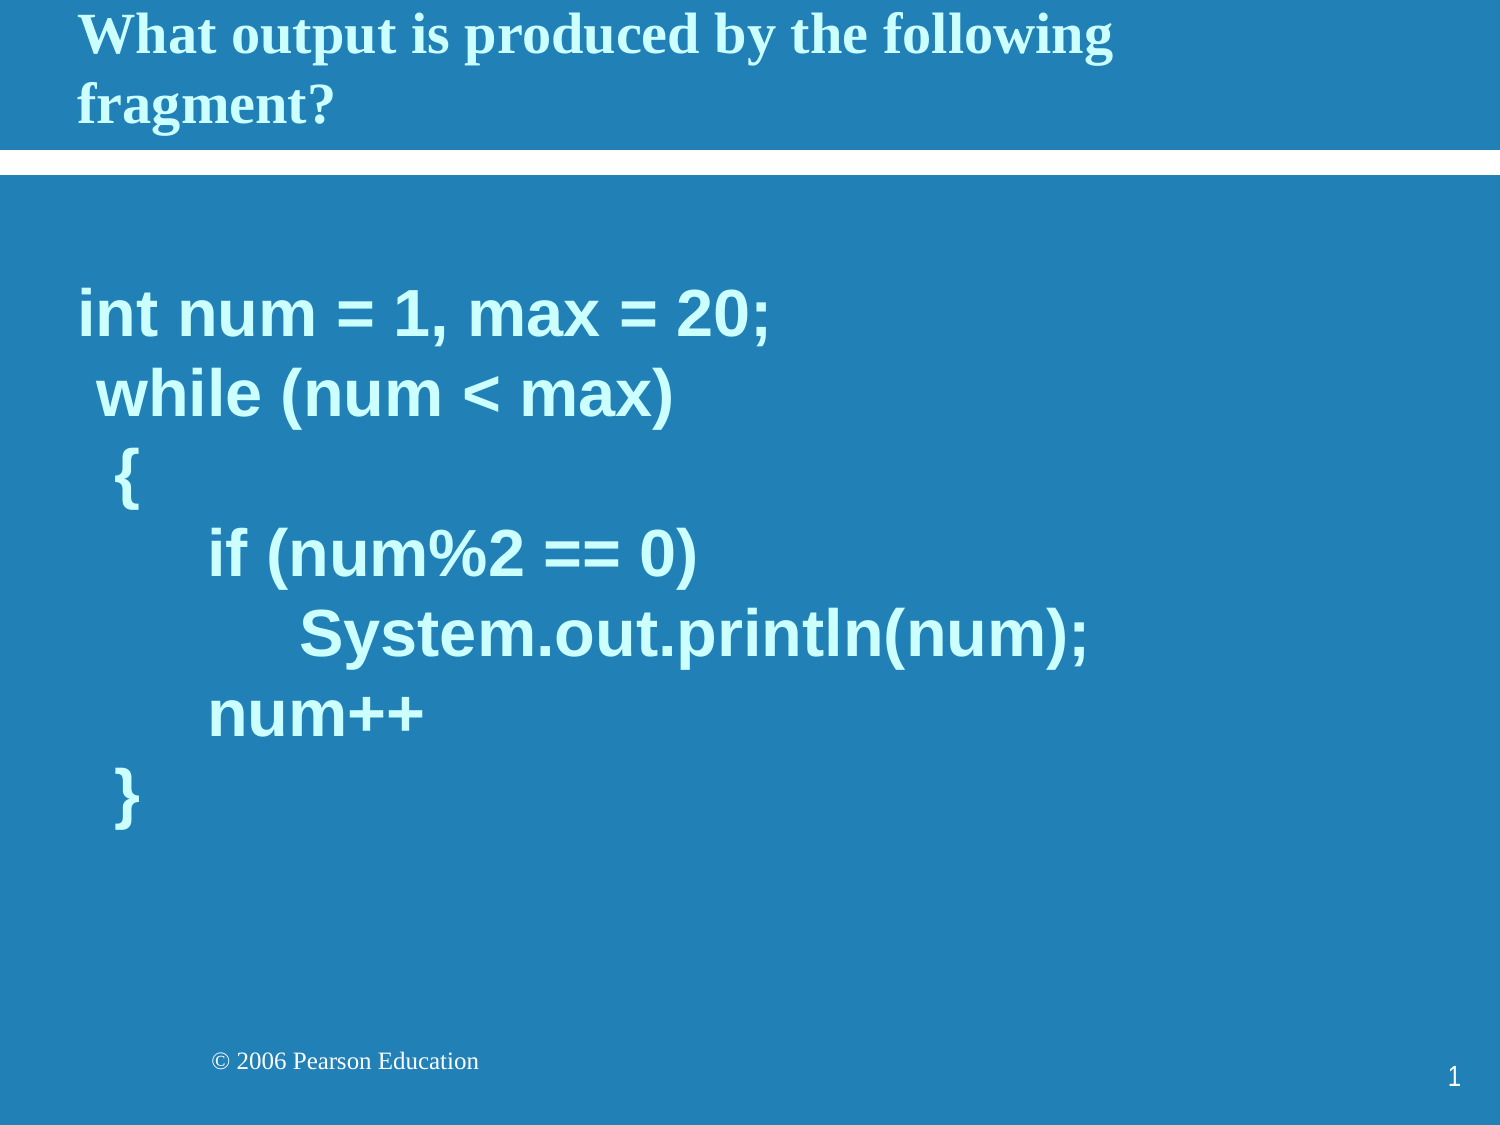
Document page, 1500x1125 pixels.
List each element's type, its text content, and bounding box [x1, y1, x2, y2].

slide_number 1 [1163, 1024, 1477, 1101]
list int num = 1, max = 20; while (num < max) { if (num%2 == 0) System.out.println(num); num++ } [62, 262, 1426, 793]
title What output is produced by the following fragment? [62, 74, 1338, 143]
